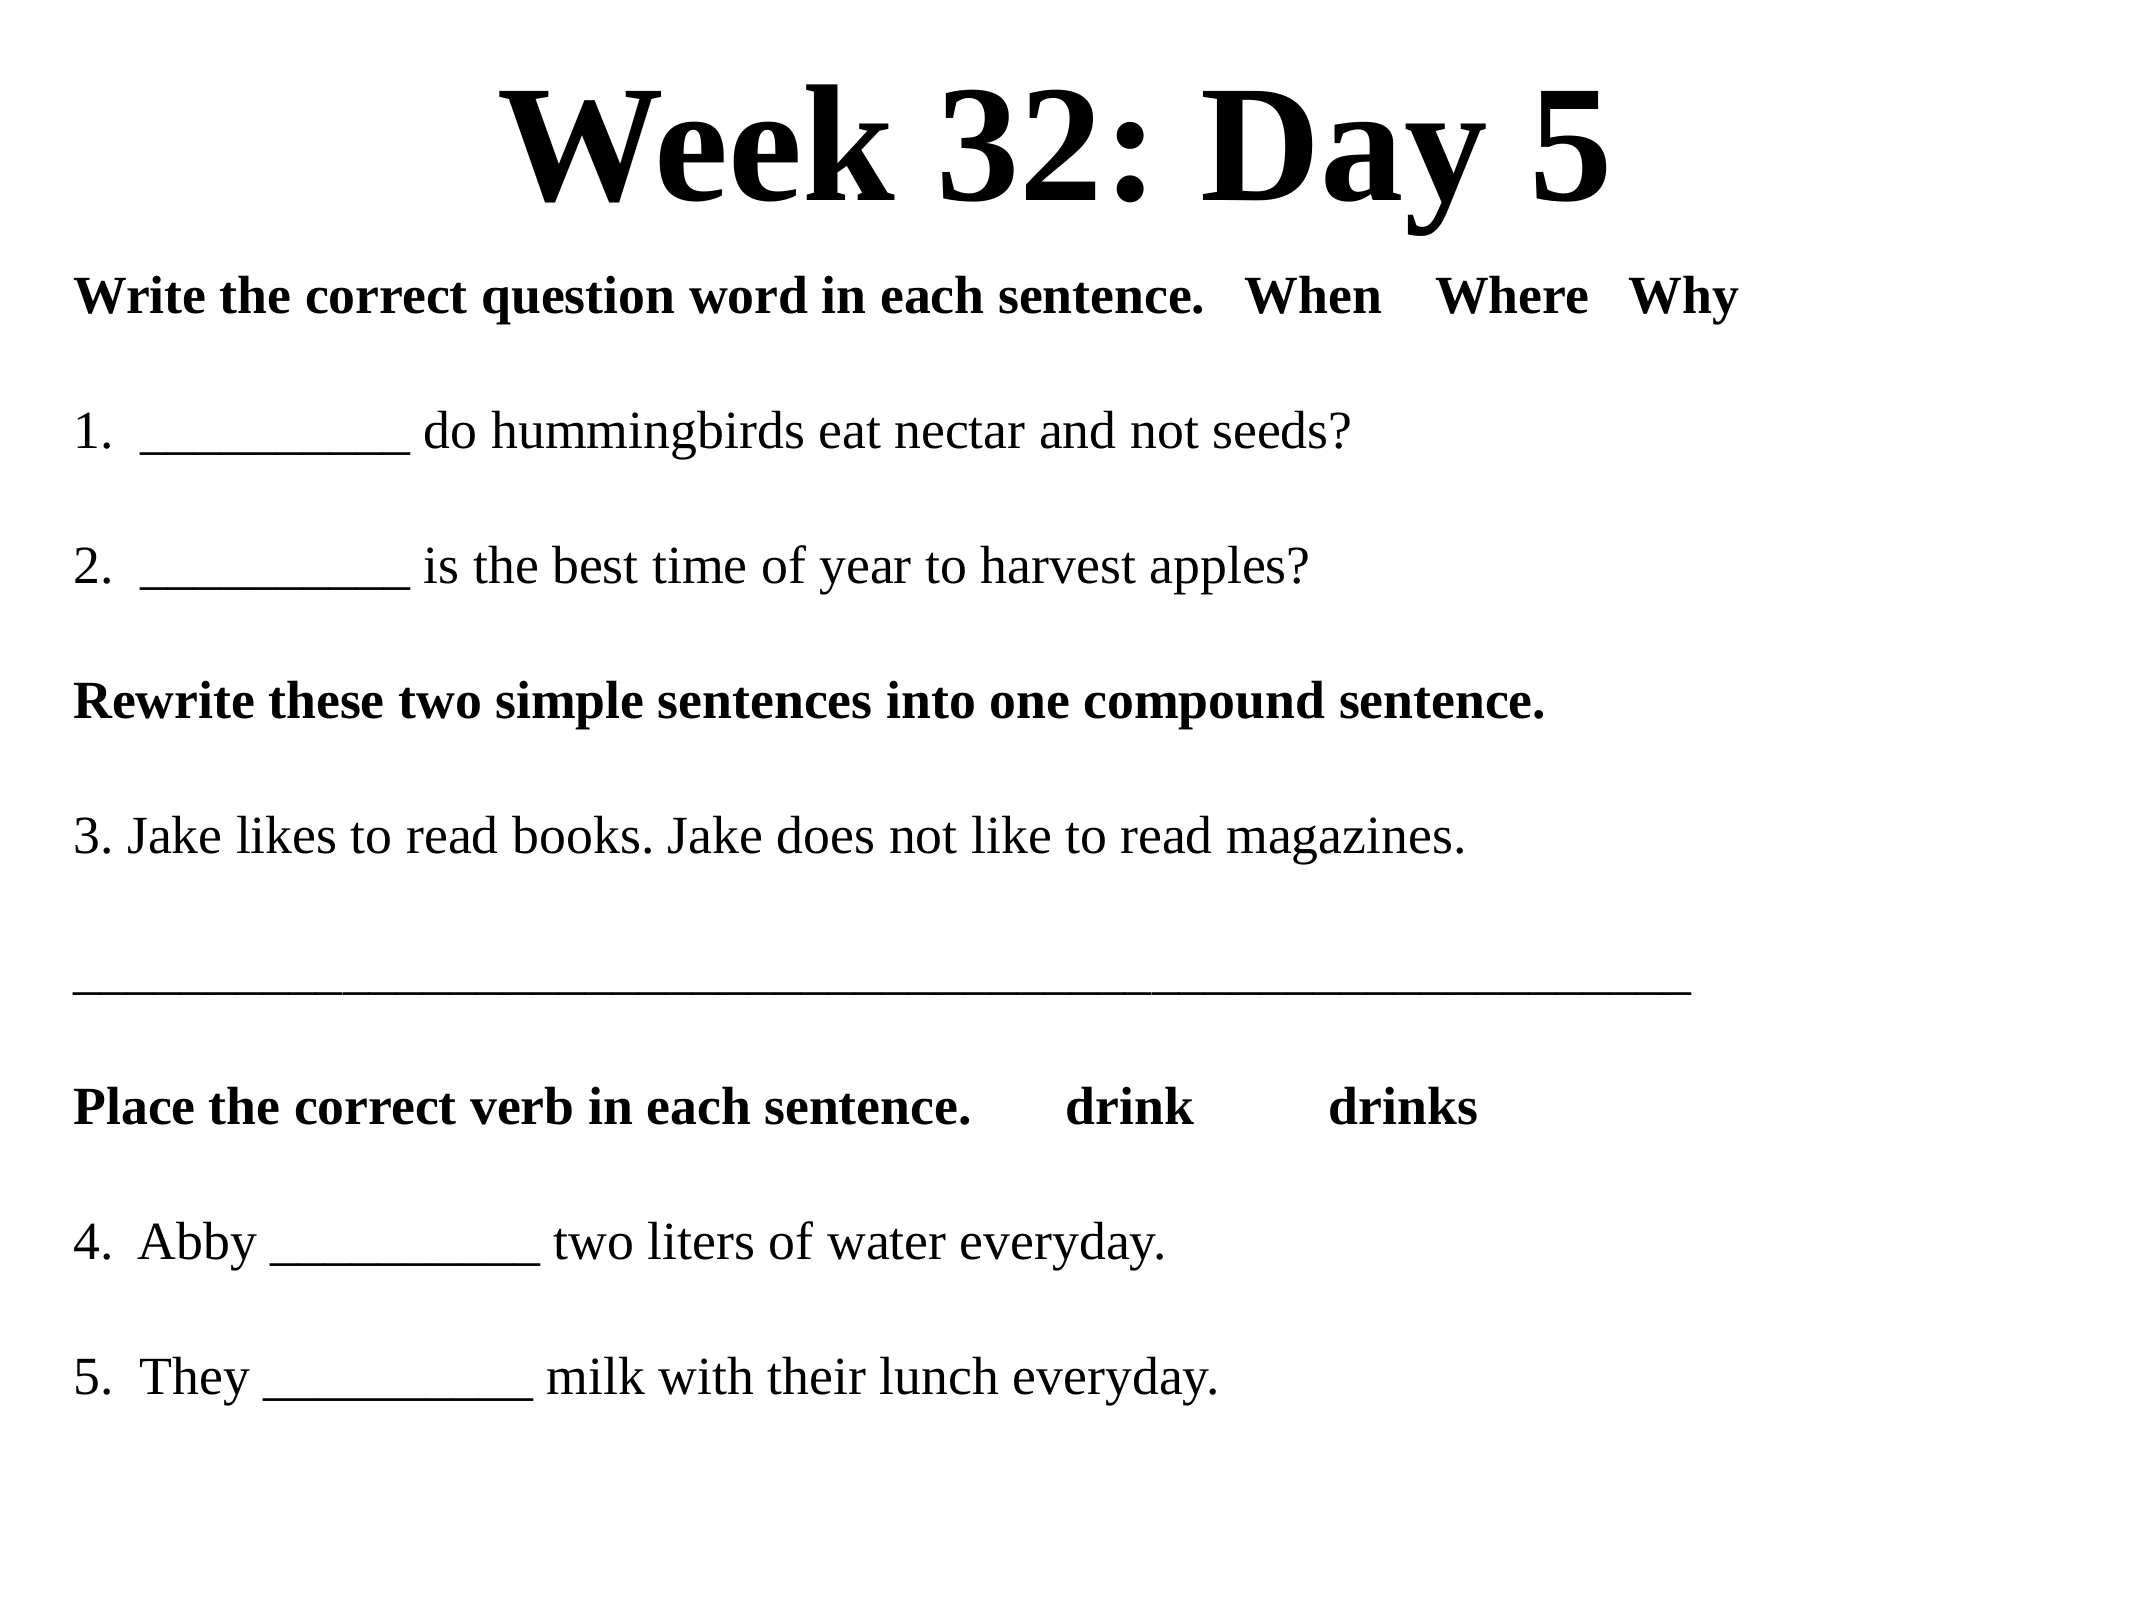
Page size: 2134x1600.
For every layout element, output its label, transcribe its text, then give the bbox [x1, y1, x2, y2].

list Write the correct question word in each sentence. When Where Why 1. __________ do hummingbirds eat nectar and not seeds? 2. __________ is the best time of year to harvest apples? Rewrite these two simple sentences into one compound sentence. 3. Jake likes to read books. Jake does not like to read magazines. ____________________________________________________________ Place the correct verb in each sentence. drink drinks 4. Abby __________ two liters of water everyday. 5. They __________ milk with their lunch everyday. [64, 258, 2098, 1579]
title Week 32: Day 5 [144, 0, 1967, 258]
